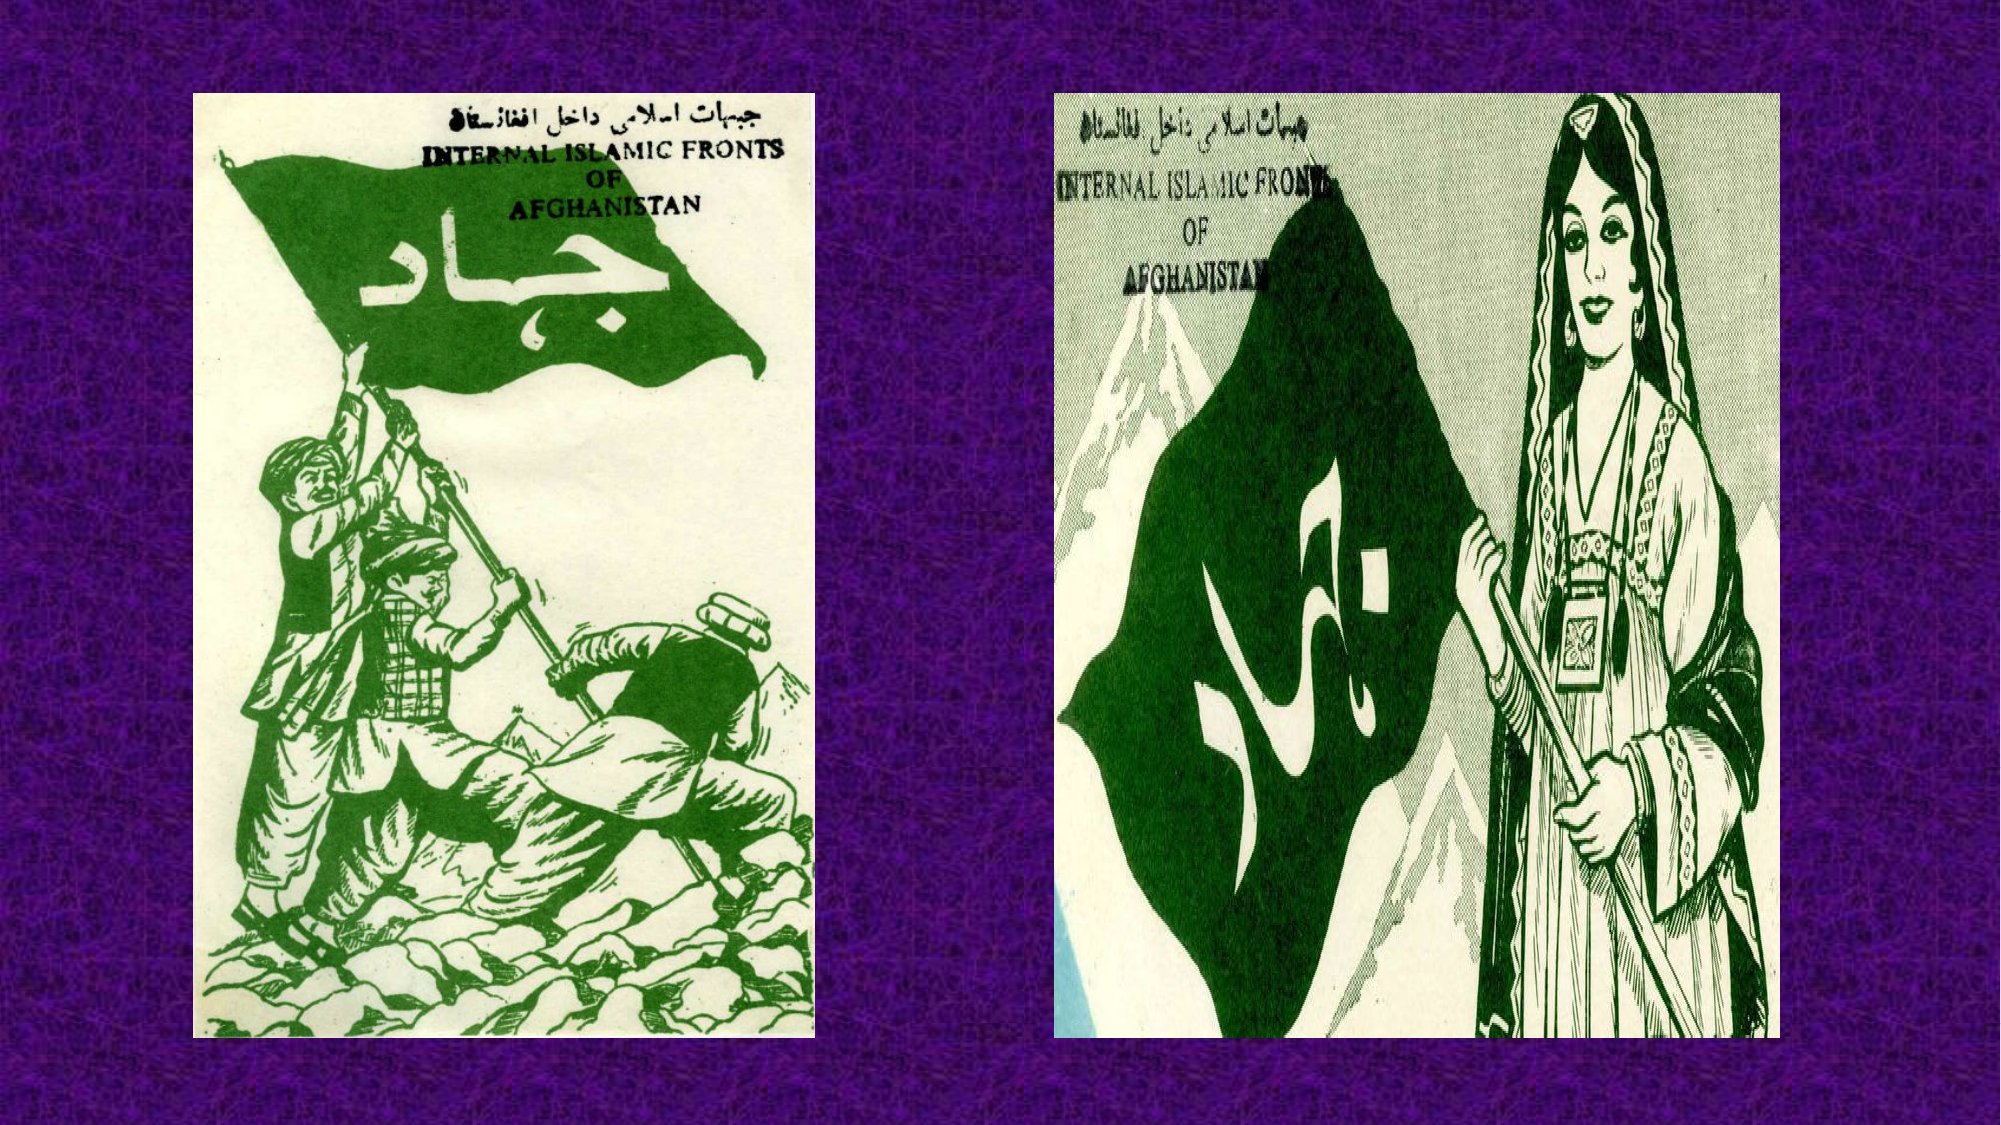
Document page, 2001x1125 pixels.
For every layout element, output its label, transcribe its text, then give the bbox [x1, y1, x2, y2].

slide_number 29 [1780, 979, 1788, 1025]
picture [0, 0, 2001, 1125]
